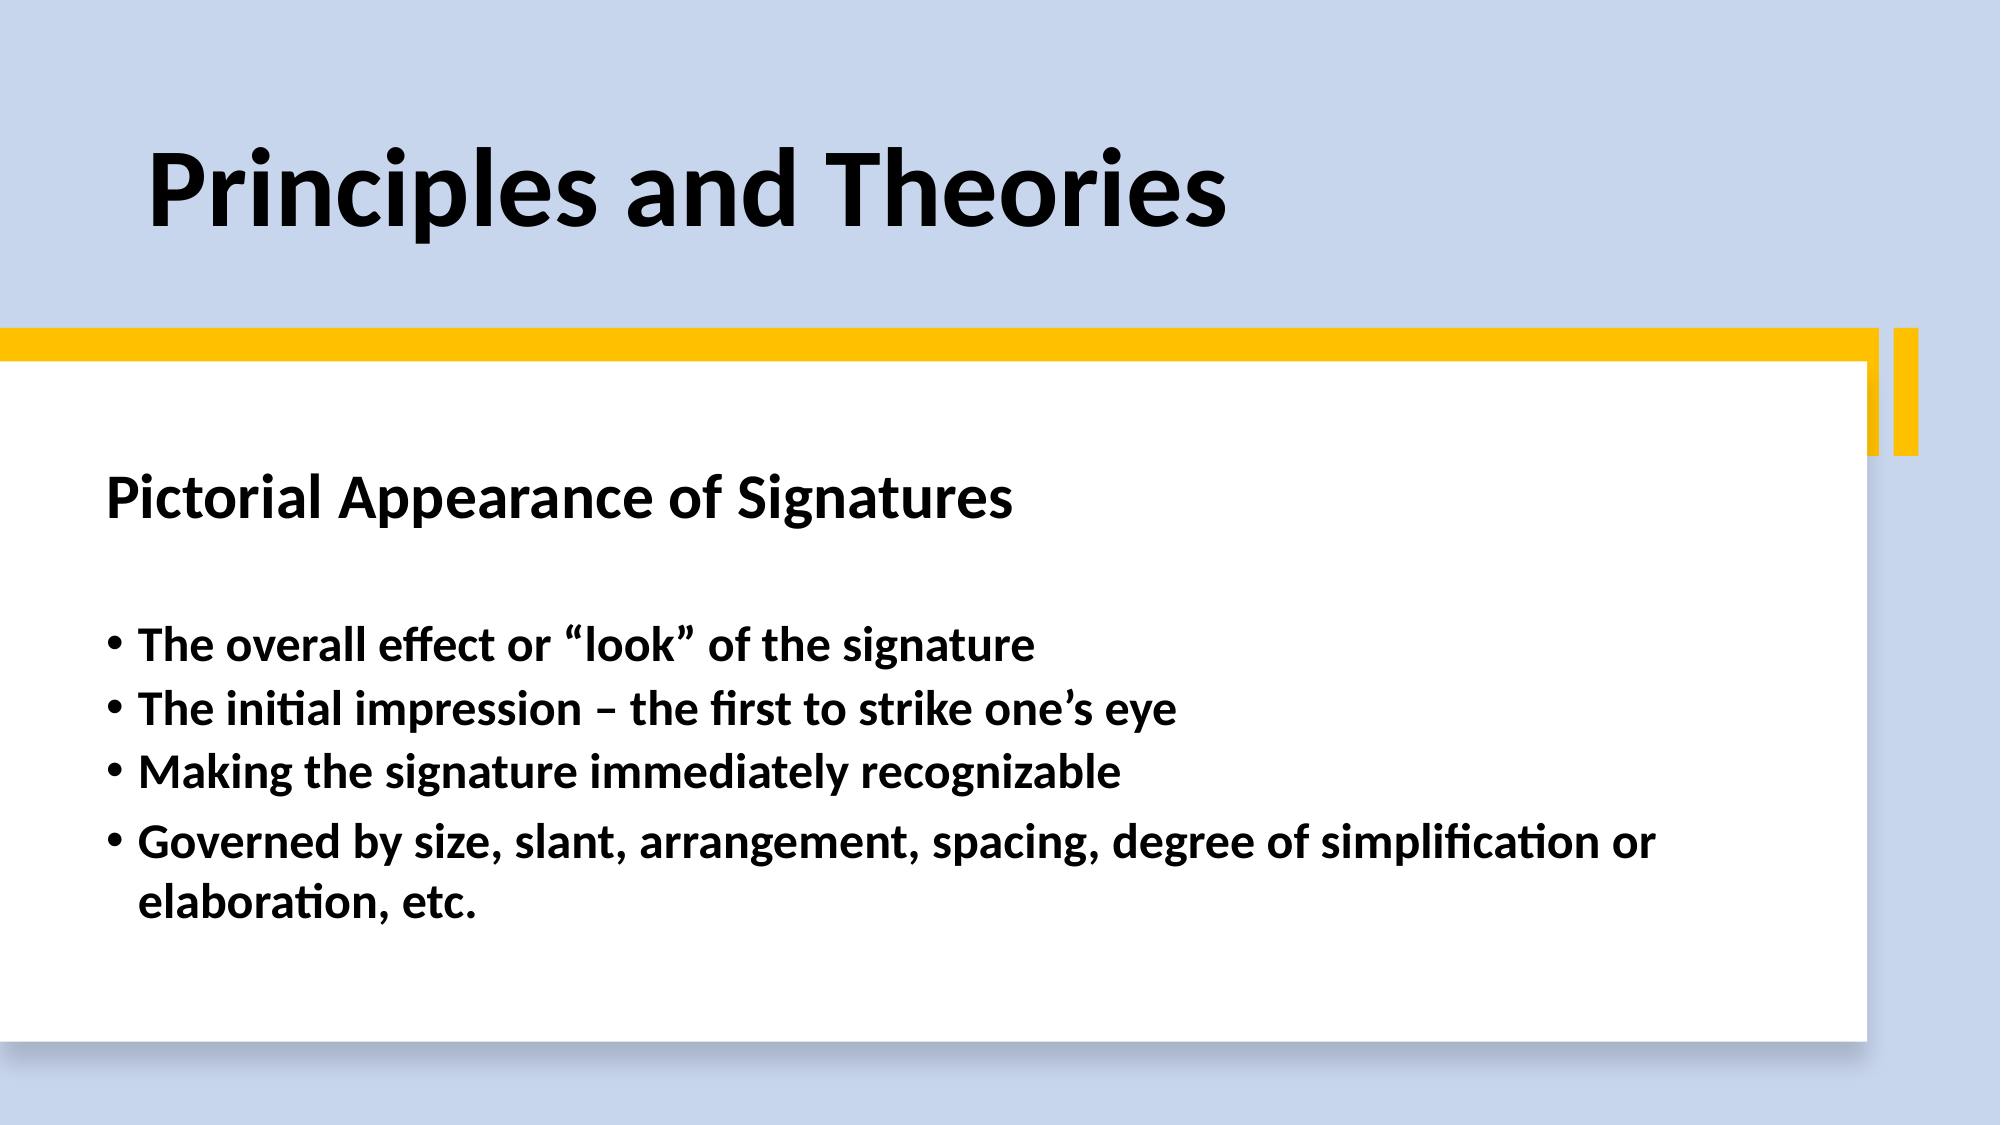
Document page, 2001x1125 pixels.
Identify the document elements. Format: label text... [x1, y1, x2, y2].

title Principles and Theories [132, 63, 1648, 259]
list Pictorial Appearance of Signatures The overall effect or “look” of the signature The initial impression – the first to strike one’s eye Making the signature immediately recognizable Governed by size, slant, arrangement, spacing, degree of simplification or elaboration, etc. [90, 457, 1783, 946]
text_box [0, 0, 2000, 1125]
text_box [0, 457, 1868, 1043]
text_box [0, 327, 1919, 457]
